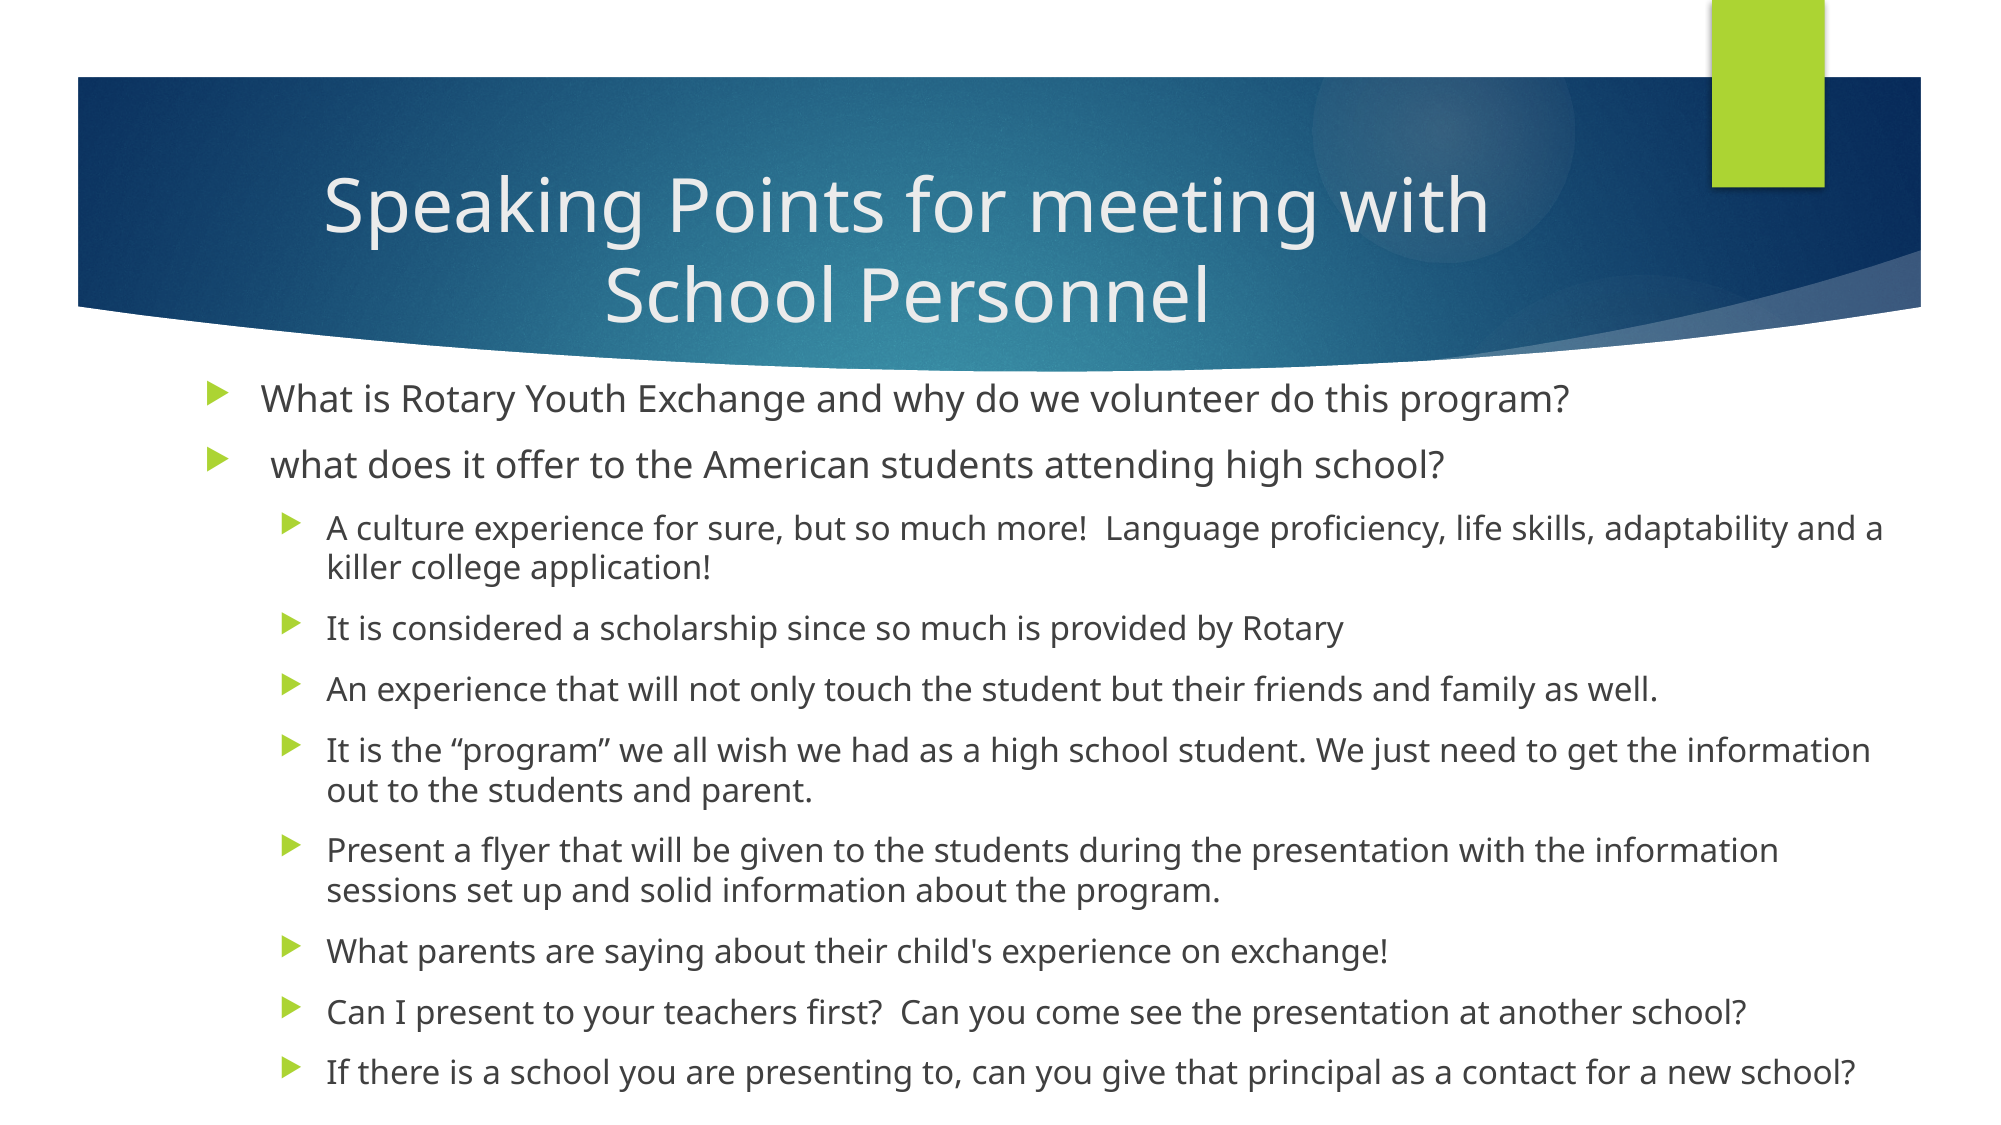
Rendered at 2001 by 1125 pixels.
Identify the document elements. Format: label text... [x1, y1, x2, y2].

list What is Rotary Youth Exchange and why do we volunteer do this program? what does it offer to the American students attending high school? A culture experience for sure, but so much more! Language proficiency, life skills, adaptability and a killer college application! It is considered a scholarship since so much is provided by Rotary An experience that will not only touch the student but their friends and family as well. It is the “program” we all wish we had as a high school student. We just need to get the information out to the students and parent. Present a flyer that will be given to the students during the presentation with the information sessions set up and solid information about the program. What parents are saying about their child's experience on exchange! Can I present to your teachers first? Can you come see the presentation at another school? If there is a school you are presenting to, can you give that principal as a contact for a new school? [189, 367, 1905, 1110]
title Speaking Points for meeting with School Personnel [189, 159, 1627, 335]
